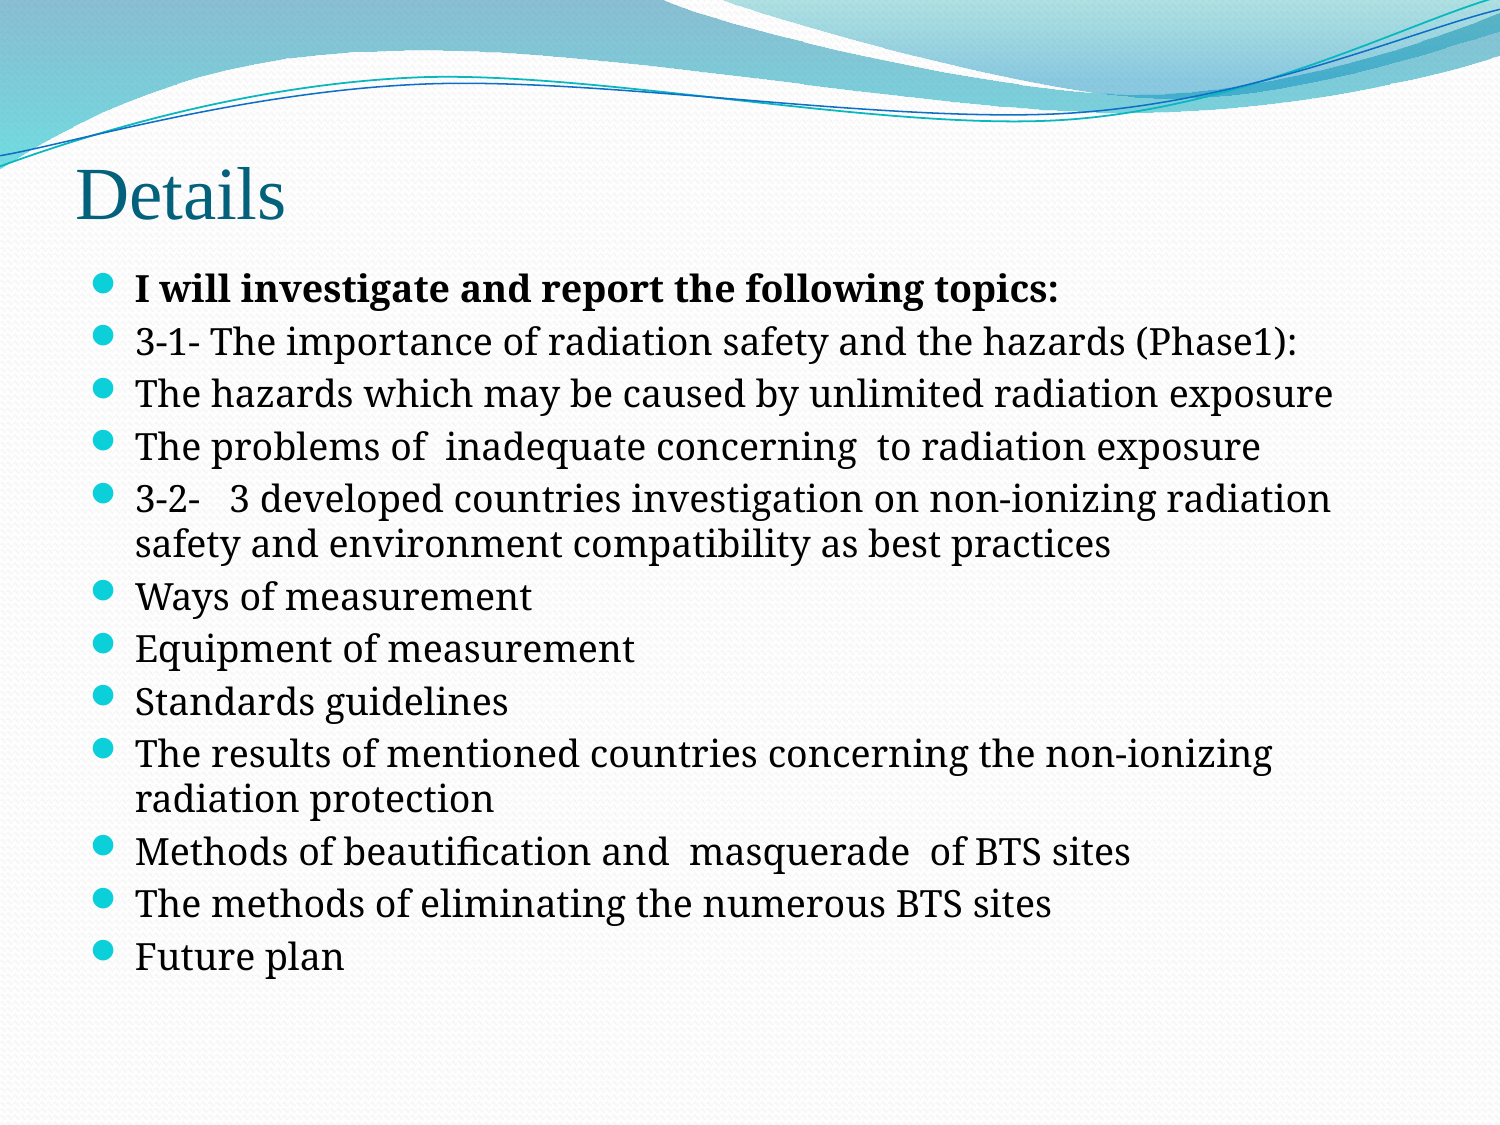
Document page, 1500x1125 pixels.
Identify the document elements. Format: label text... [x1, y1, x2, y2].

title Details [75, 47, 1425, 235]
list I will investigate and report the following topics: 3-1- The importance of radiation safety and the hazards (Phase1): The hazards which may be caused by unlimited radiation exposure The problems of inadequate concerning to radiation exposure 3-2- 3 developed countries investigation on non-ionizing radiation safety and environment compatibility as best practices Ways of measurement Equipment of measurement Standards guidelines The results of mentioned countries concerning the non-ionizing radiation protection Methods of beautification and masquerade of BTS sites The methods of eliminating the numerous BTS sites Future plan [75, 257, 1425, 1038]
